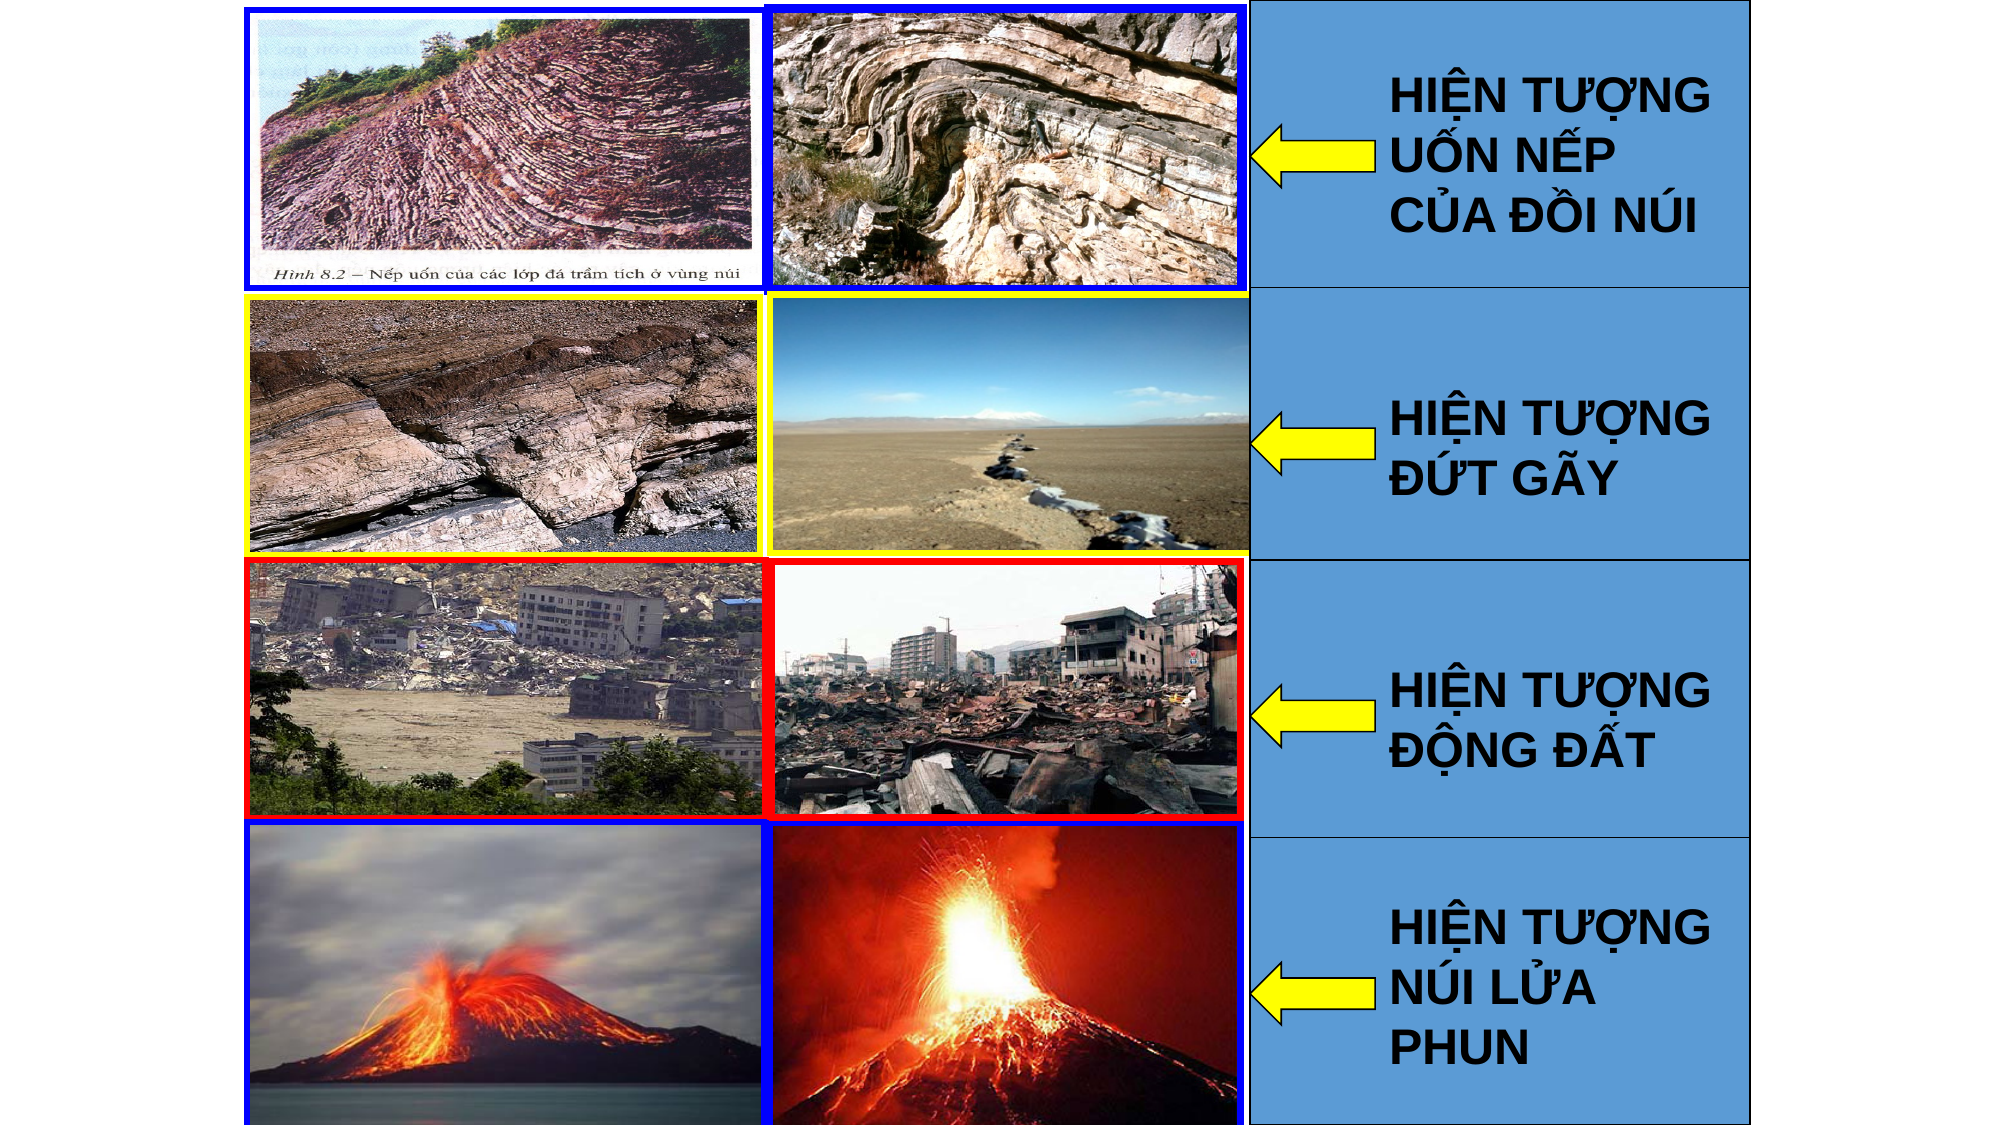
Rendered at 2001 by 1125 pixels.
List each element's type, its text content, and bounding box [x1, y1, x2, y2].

picture [774, 564, 1238, 815]
picture [773, 825, 1238, 1125]
text_box [1250, 412, 1374, 475]
picture [249, 824, 761, 1125]
picture [773, 297, 1250, 550]
text_box [1250, 962, 1374, 1025]
picture [249, 563, 763, 815]
text_box [1250, 684, 1374, 748]
text_box [1250, 559, 1750, 837]
text_box [1250, 288, 1750, 559]
text_box HIỆN TƯỢNG ĐỨT GÃY [1374, 377, 1738, 513]
text_box HIỆN TƯỢNG UỐN NẾP CỦA ĐỒI NÚI [1374, 55, 1738, 250]
text_box [1250, 837, 1750, 1125]
picture [249, 299, 757, 553]
picture [773, 13, 1238, 286]
picture [249, 13, 763, 286]
text_box [1250, 124, 1374, 188]
text_box HIỆN TƯỢNG ĐỘNG ĐẤT [1374, 649, 1738, 785]
text_box [1250, 0, 1750, 288]
text_box HIỆN TƯỢNG NÚI LỬA PHUN [1374, 887, 1738, 1083]
